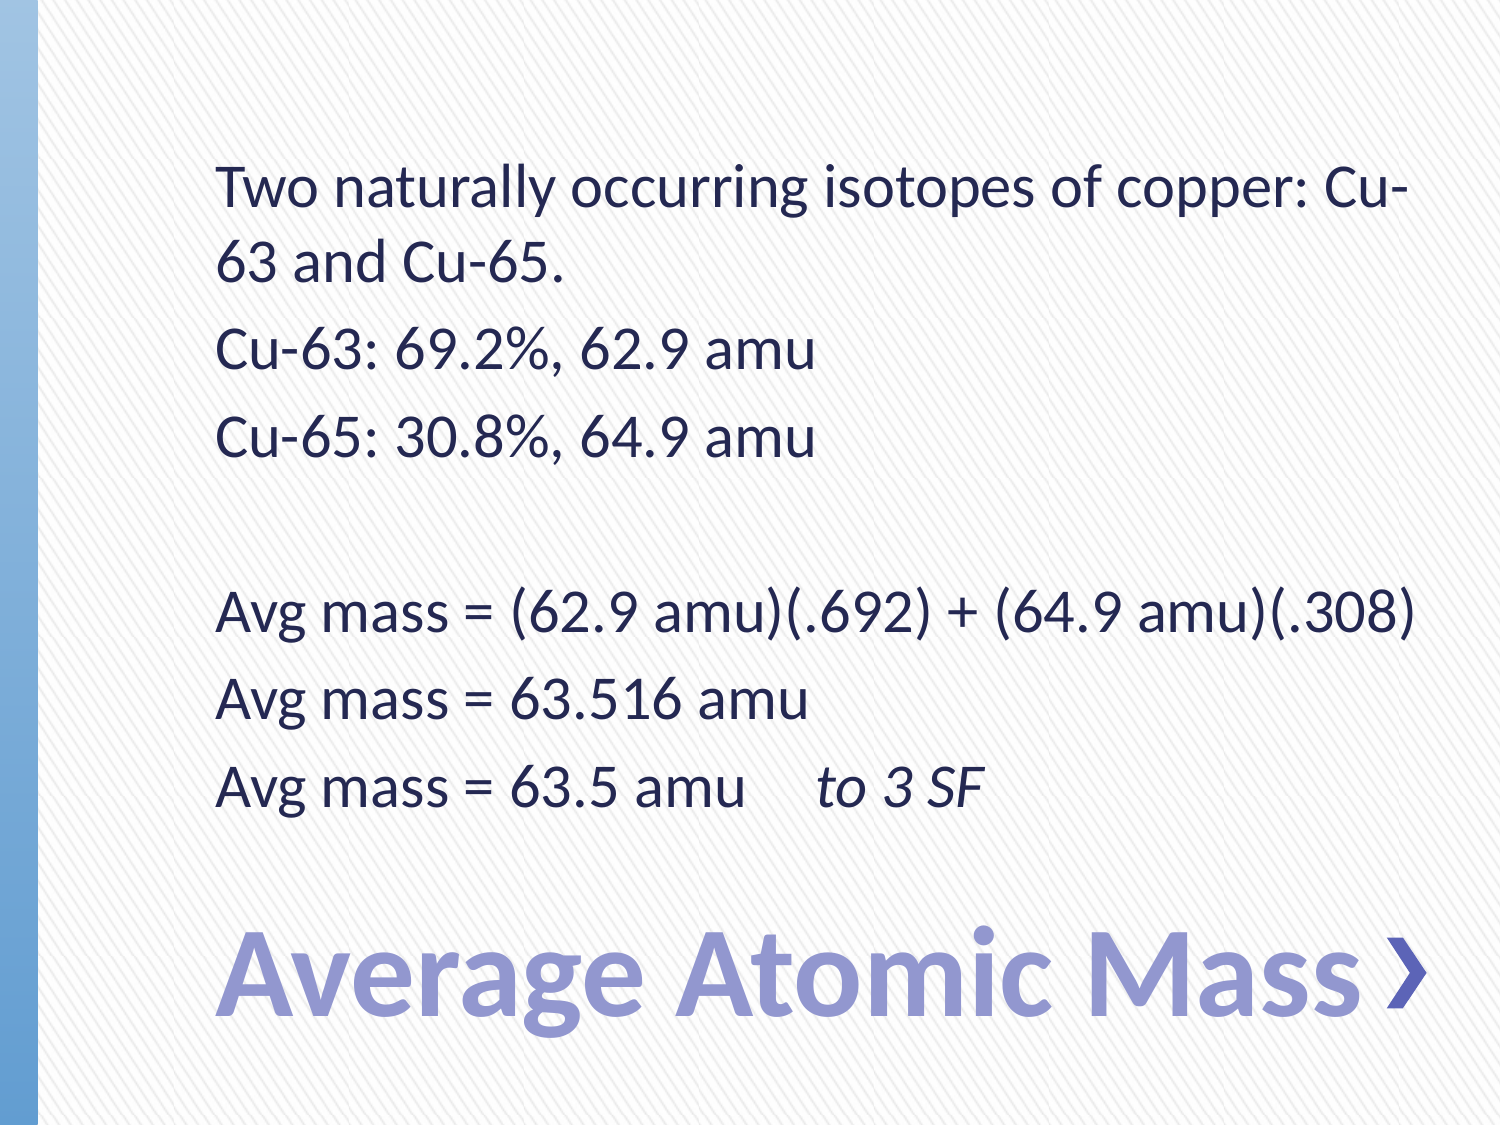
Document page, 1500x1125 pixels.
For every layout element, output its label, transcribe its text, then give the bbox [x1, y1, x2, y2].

title Average Atomic Mass [200, 888, 1388, 1050]
list Two naturally occurring isotopes of copper: Cu-63 and Cu-65. Cu-63: 69.2%, 62.9 amu Cu-65: 30.8%, 64.9 amu Avg mass = (62.9 amu)(.692) + (64.9 amu)(.308) Avg mass = 63.516 amu Avg mass = 63.5 amu to 3 SF [200, 137, 1475, 888]
